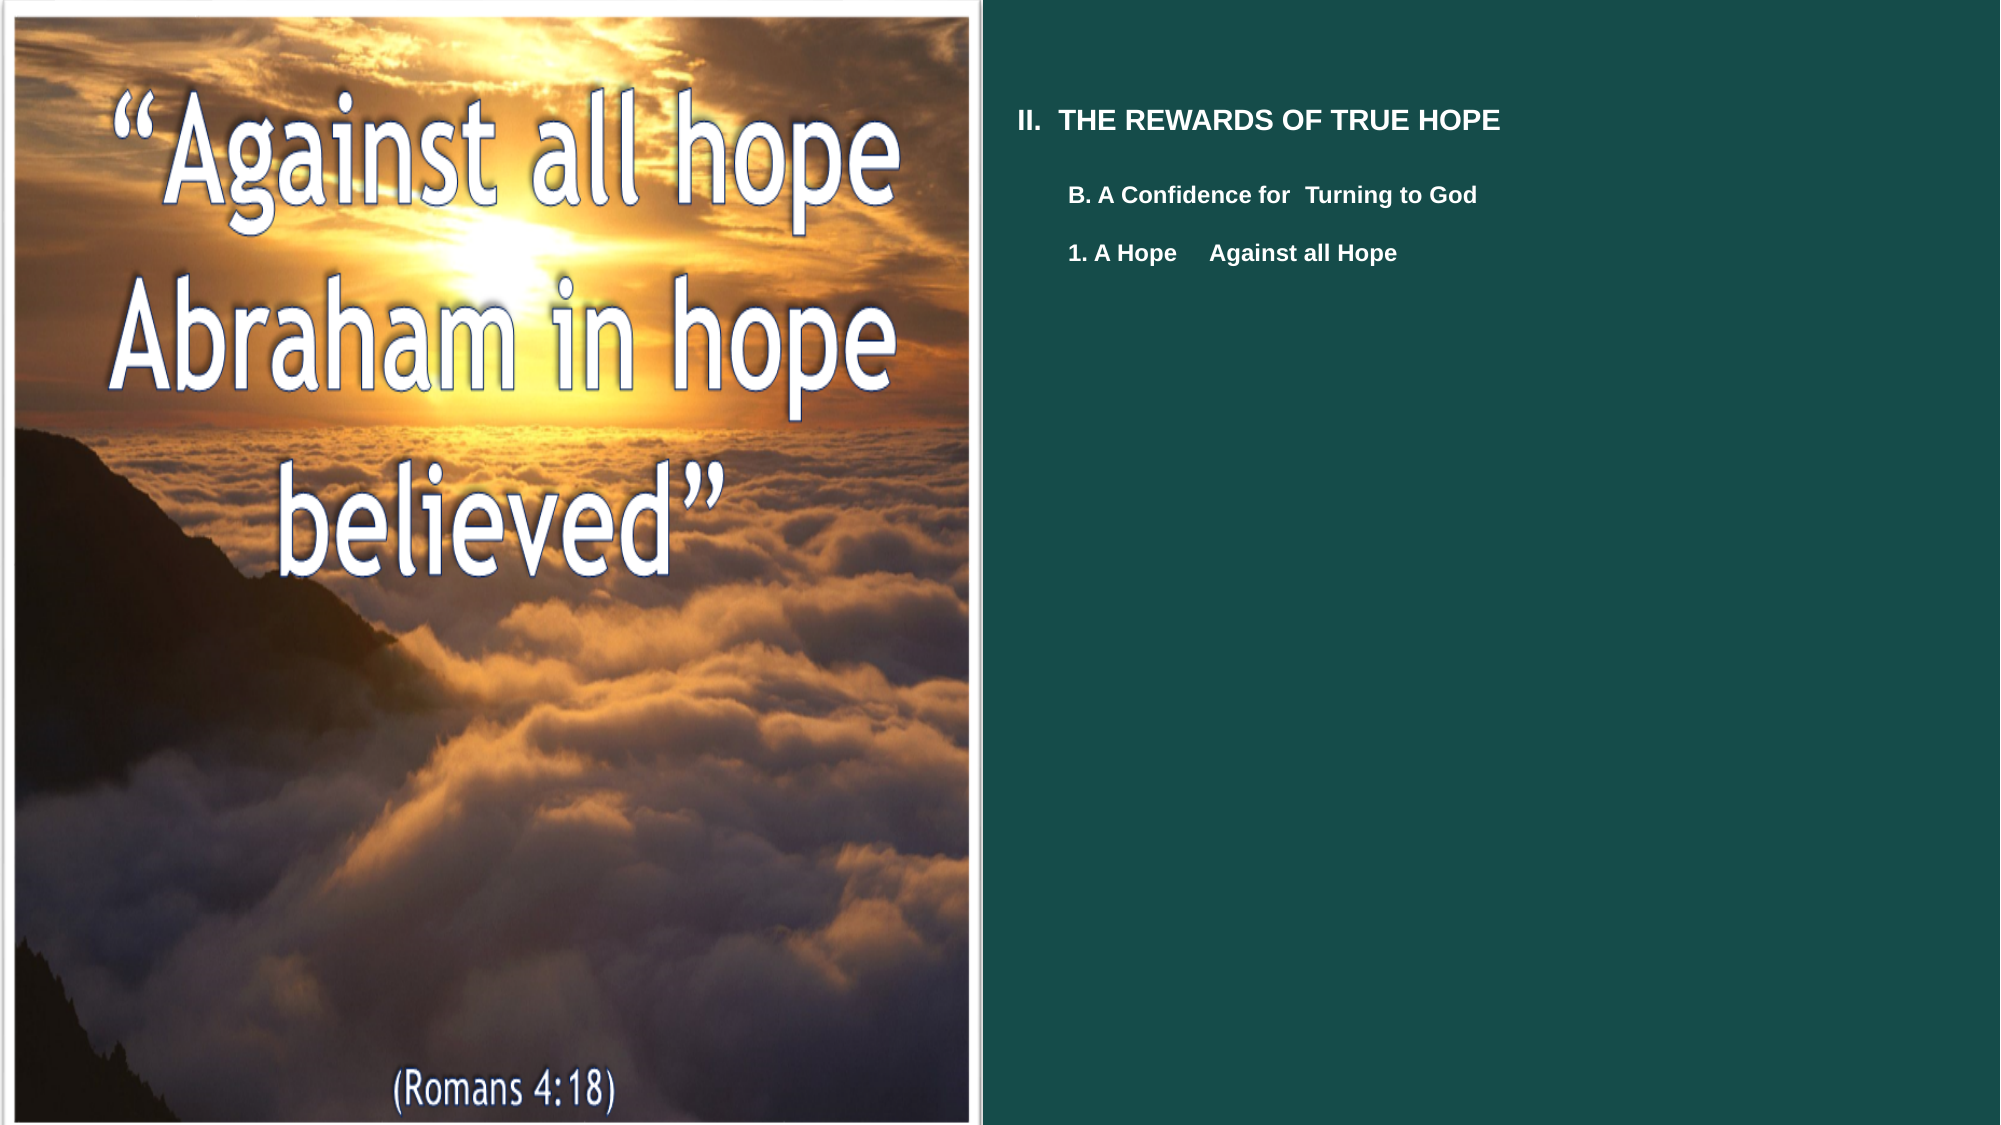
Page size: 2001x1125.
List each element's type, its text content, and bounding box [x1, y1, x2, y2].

picture [0, 0, 983, 1125]
title II. THE REWARDS OF TRUE HOPE B. A Confidence for Turning to God 1. A Hope Against all Hope [1017, 101, 1878, 344]
text_box [983, 0, 2000, 1125]
